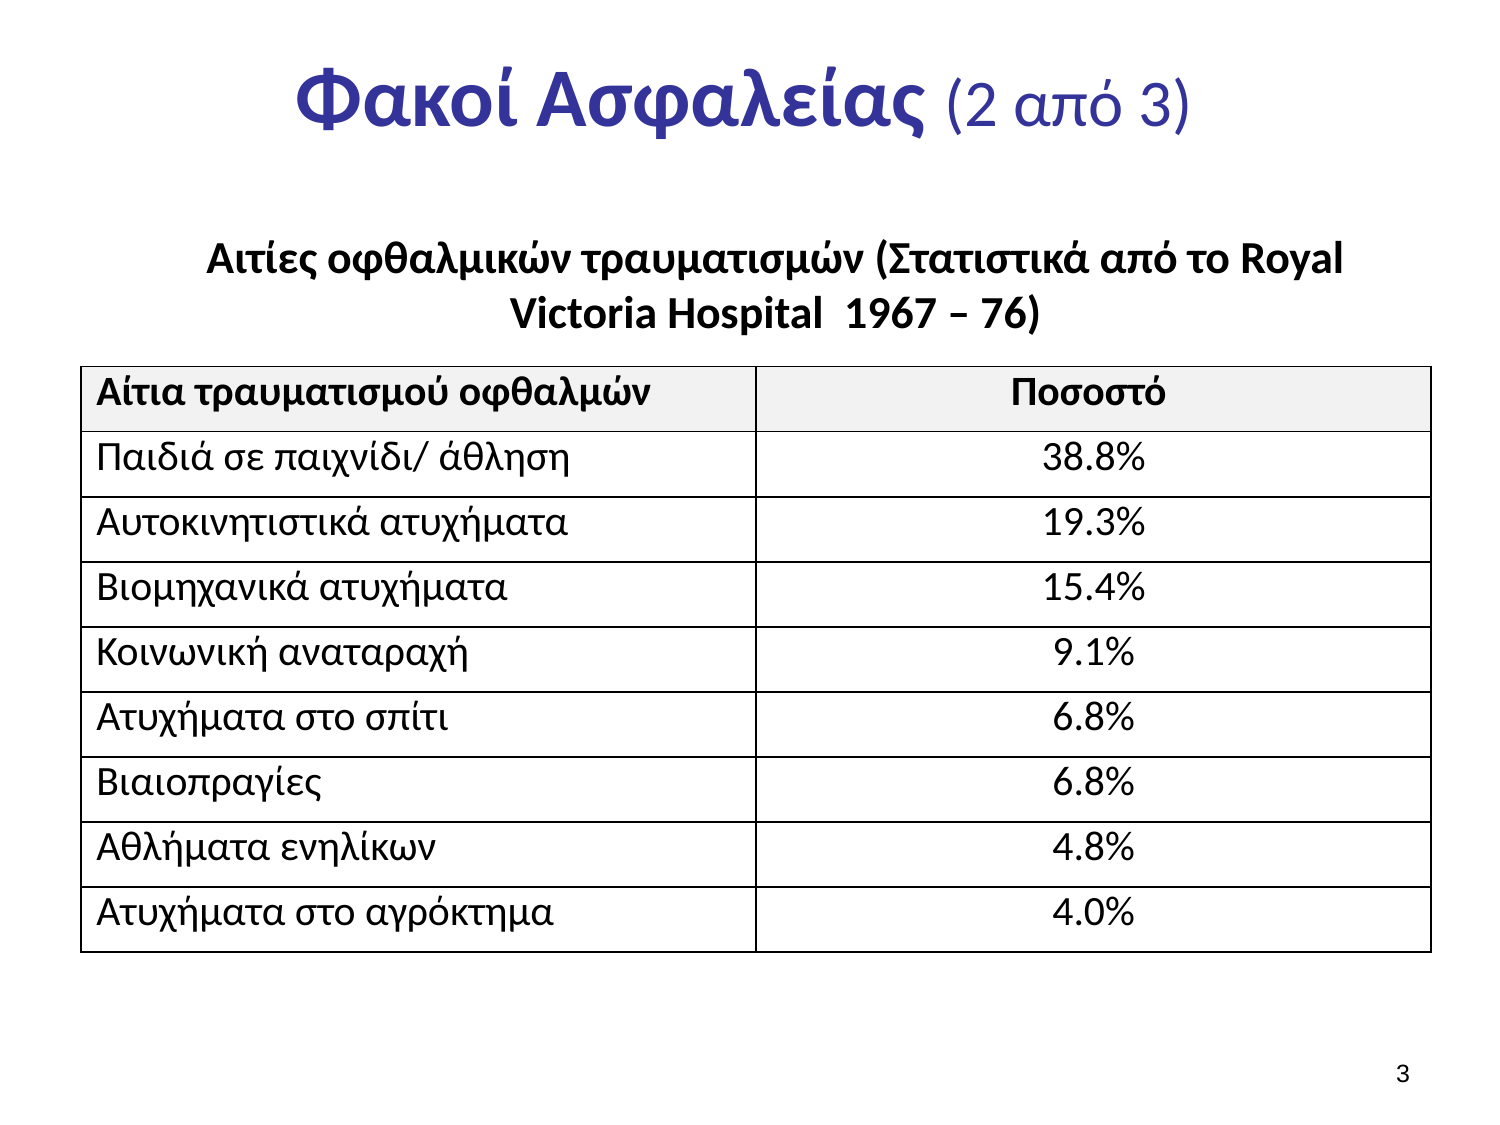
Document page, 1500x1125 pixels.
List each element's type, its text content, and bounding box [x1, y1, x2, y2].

slide_number 2 [1074, 1042, 1425, 1103]
table_cell 38.8% [757, 432, 1430, 496]
title Φακοί Ασφαλείας (2 από 3) [76, 19, 1427, 169]
table_cell 4.0% [757, 888, 1430, 951]
table_cell 4.8% [757, 823, 1430, 886]
table_cell 15.4% [757, 563, 1430, 626]
table_header Ποσοστό [757, 367, 1430, 431]
table_cell Βιαιοπραγίες [82, 758, 755, 821]
table_cell Βιομηχανικά ατυχήματα [82, 563, 755, 626]
text_box Αιτίες οφθαλμικών τραυματισμών (Στατιστικά από το Royal Victoria Hospital 1967 – 76) [120, 219, 1432, 345]
table_cell Κοινωνική αναταραχή [82, 628, 755, 691]
table_cell Ατυχήματα στο σπίτι [82, 693, 755, 756]
table_cell 6.8% [757, 693, 1430, 756]
table_cell Παιδιά σε παιχνίδι/ άθληση [82, 432, 755, 496]
table_header Αίτια τραυματισμού οφθαλμών [82, 367, 755, 431]
table_cell Ατυχήματα στο αγρόκτημα [82, 888, 755, 951]
table_cell Αθλήματα ενηλίκων [82, 823, 755, 886]
table_cell 6.8% [757, 758, 1430, 821]
table_cell Αυτοκινητιστικά ατυχήματα [82, 498, 755, 561]
table_cell 9.1% [757, 628, 1430, 691]
table_cell 19.3% [757, 498, 1430, 561]
